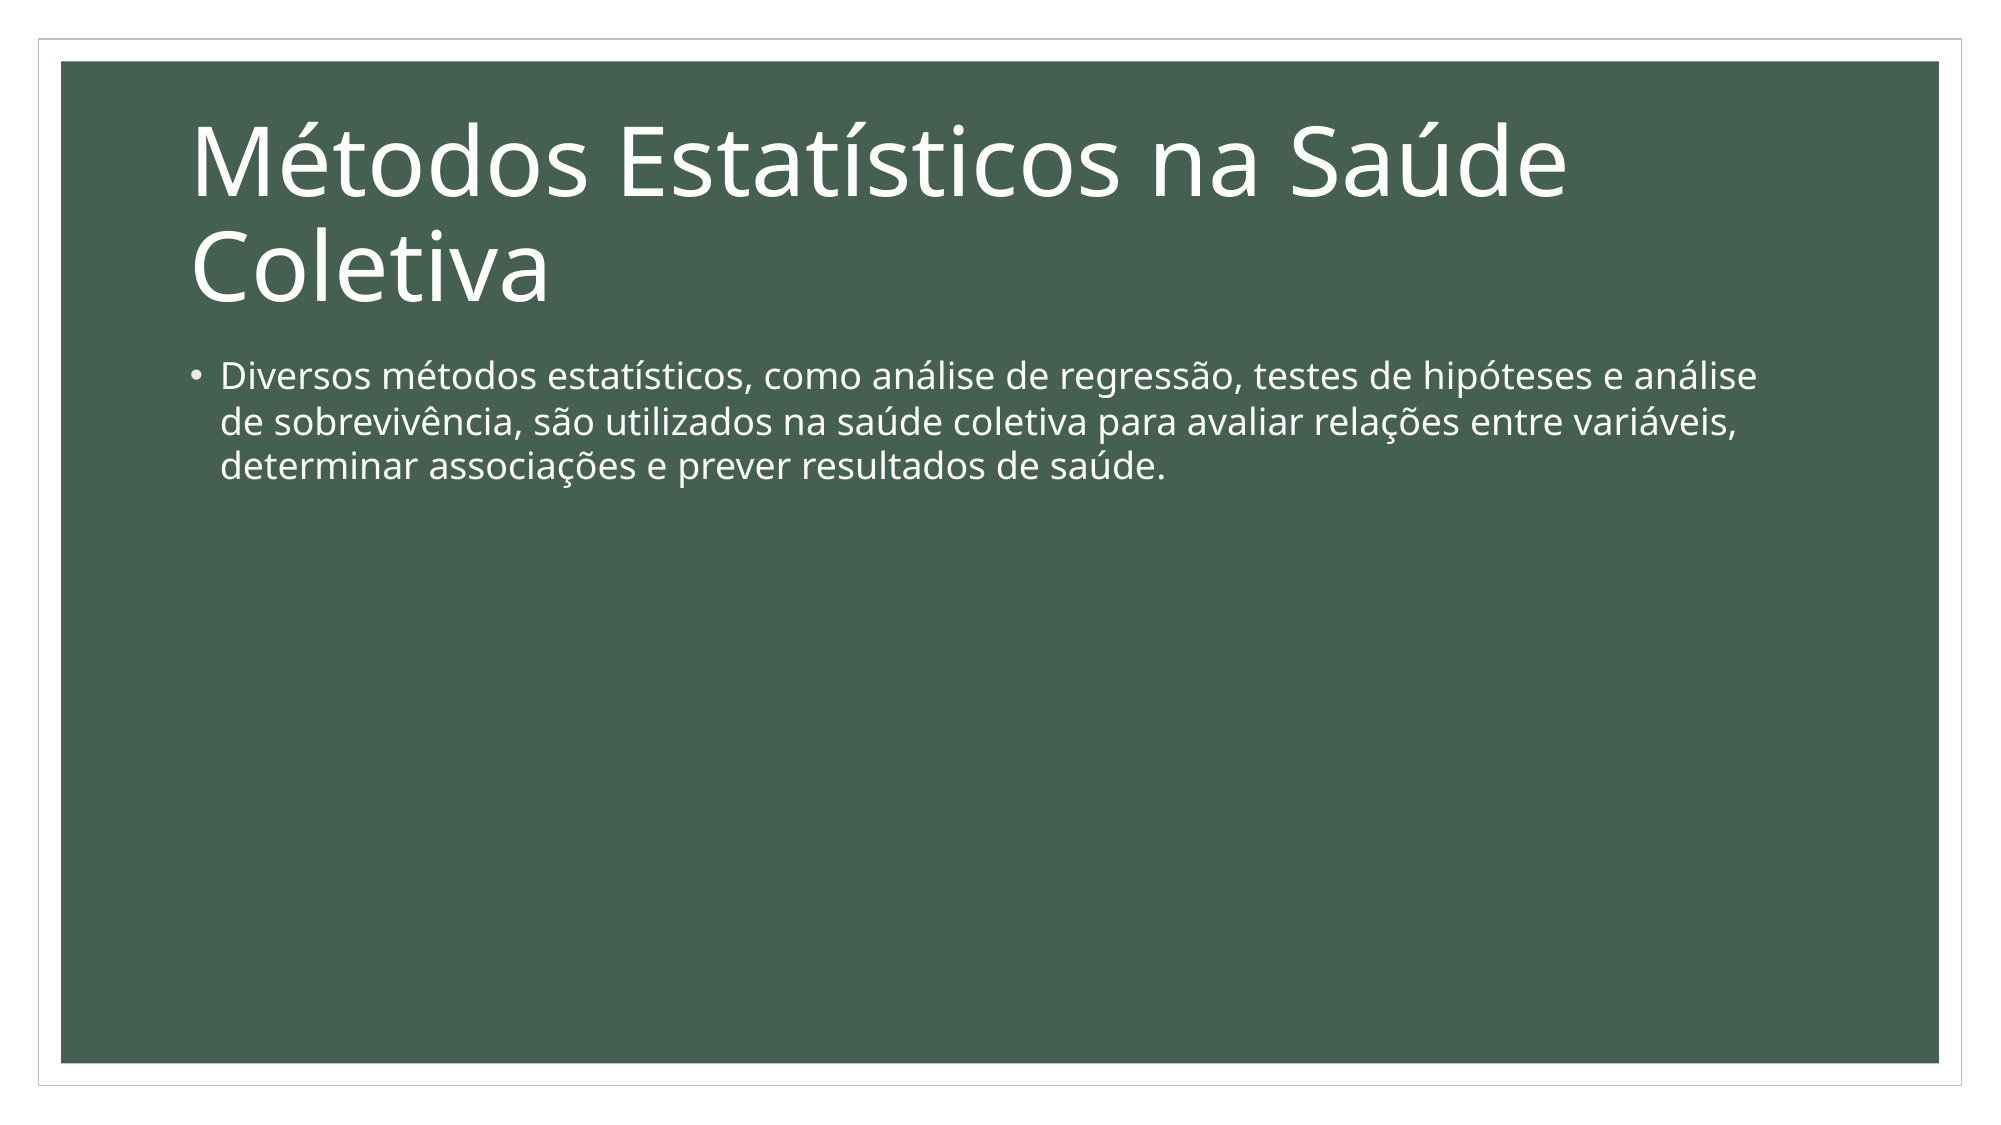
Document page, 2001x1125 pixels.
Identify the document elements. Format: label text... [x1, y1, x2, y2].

title Métodos Estatísticos na Saúde Coletiva [174, 105, 1825, 331]
list Diversos métodos estatísticos, como análise de regressão, testes de hipóteses e análise de sobrevivência, são utilizados na saúde coletiva para avaliar relações entre variáveis, determinar associações e prever resultados de saúde. [174, 345, 1825, 990]
